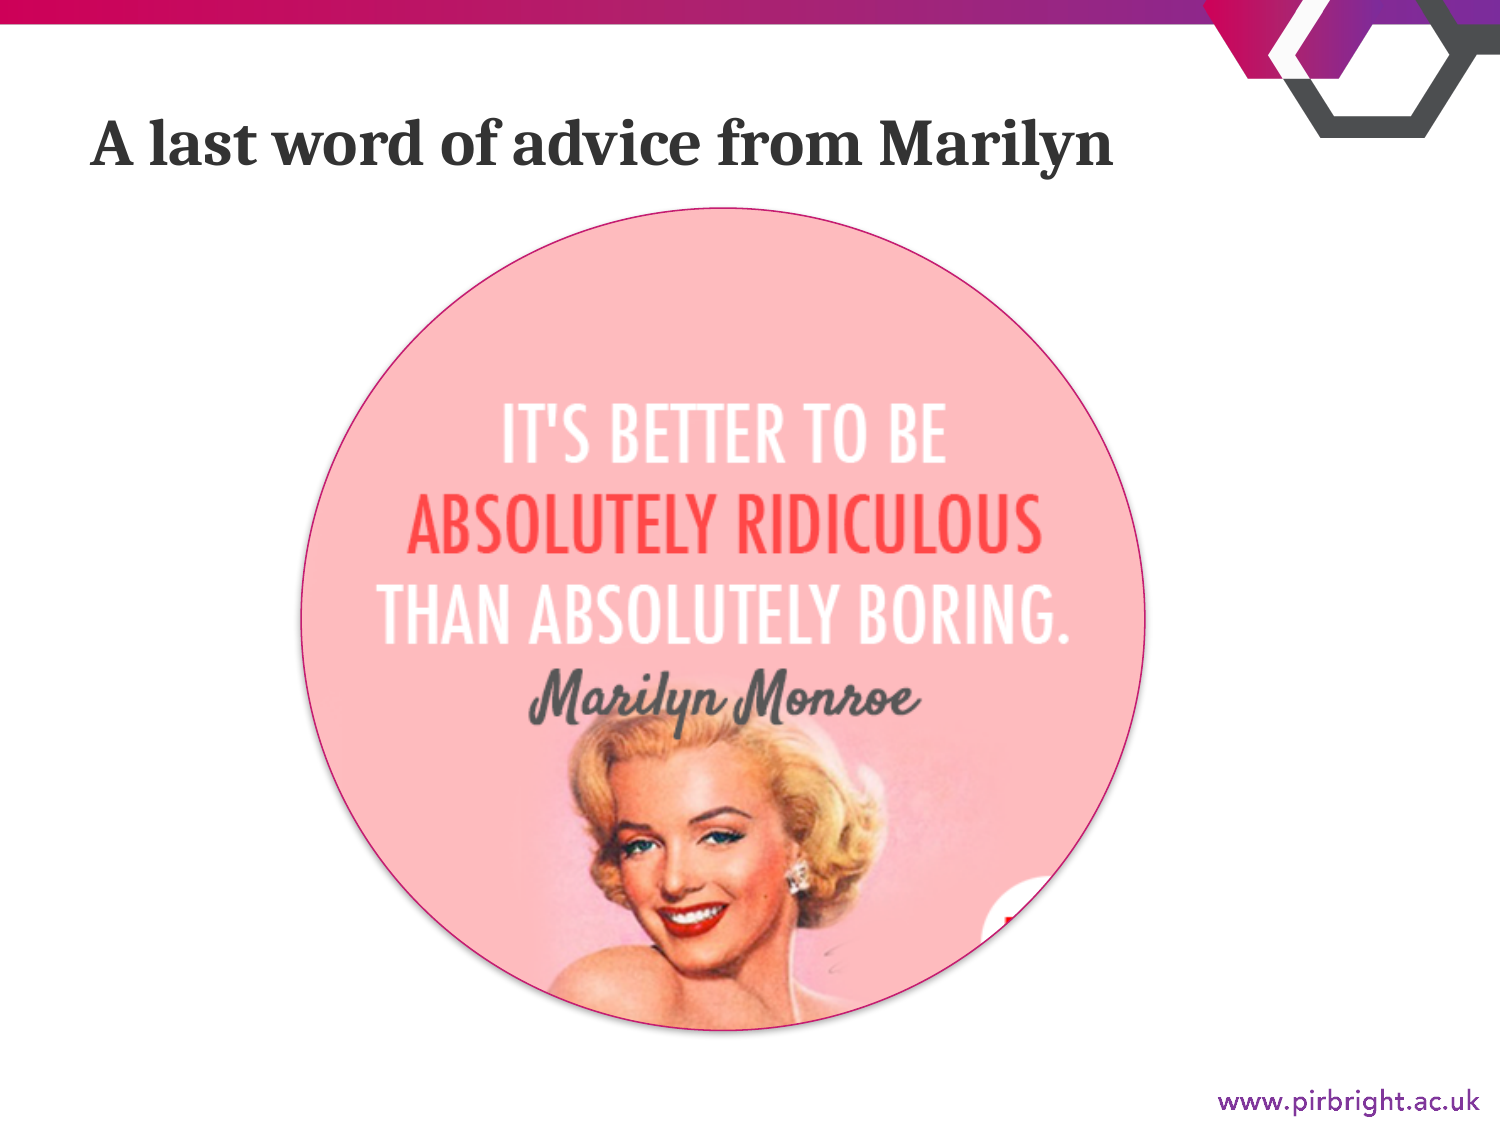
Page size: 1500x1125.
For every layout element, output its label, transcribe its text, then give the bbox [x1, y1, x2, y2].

picture [1202, 1085, 1494, 1119]
text_box [300, 207, 1146, 1032]
title A last word of advice from Marilyn [75, 45, 1425, 233]
picture [0, 0, 1500, 138]
